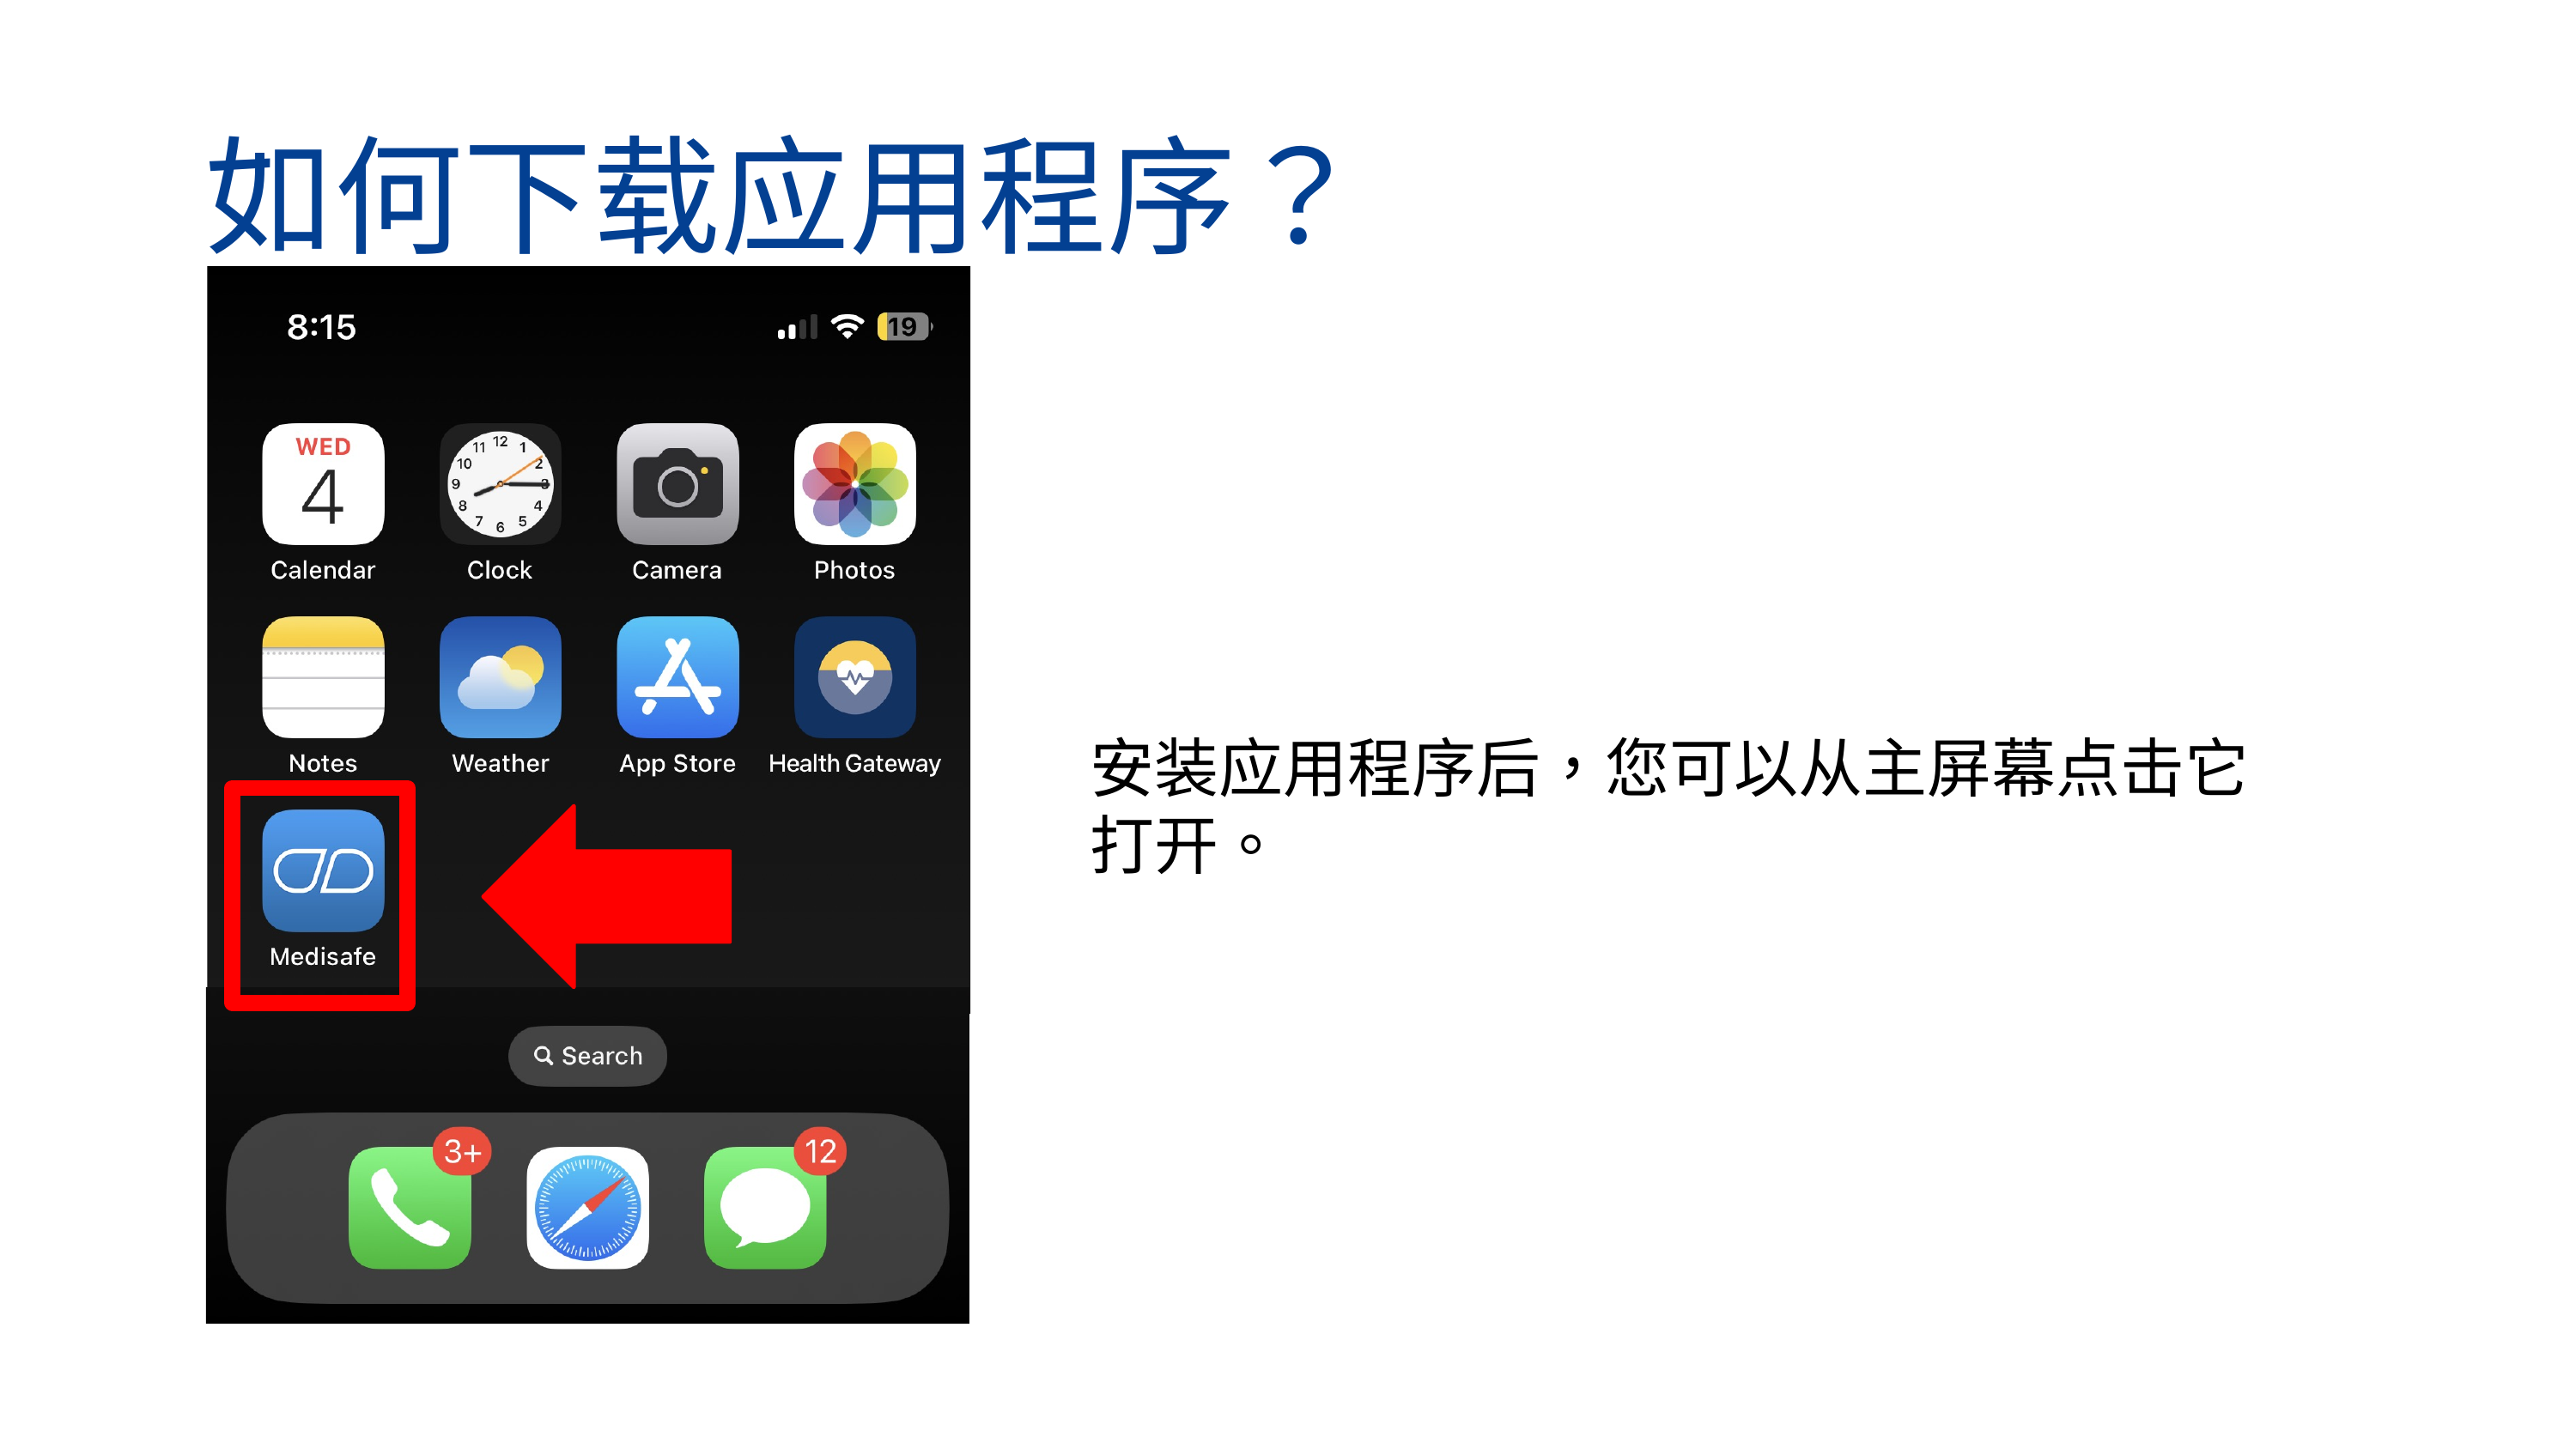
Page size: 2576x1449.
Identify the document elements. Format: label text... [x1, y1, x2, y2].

picture [205, 265, 971, 1324]
text_box 安装应用程序后，您可以从主屏幕点击它打开。 [1078, 721, 2263, 888]
text_box 如何下载应用程序？ [205, 100, 2371, 282]
